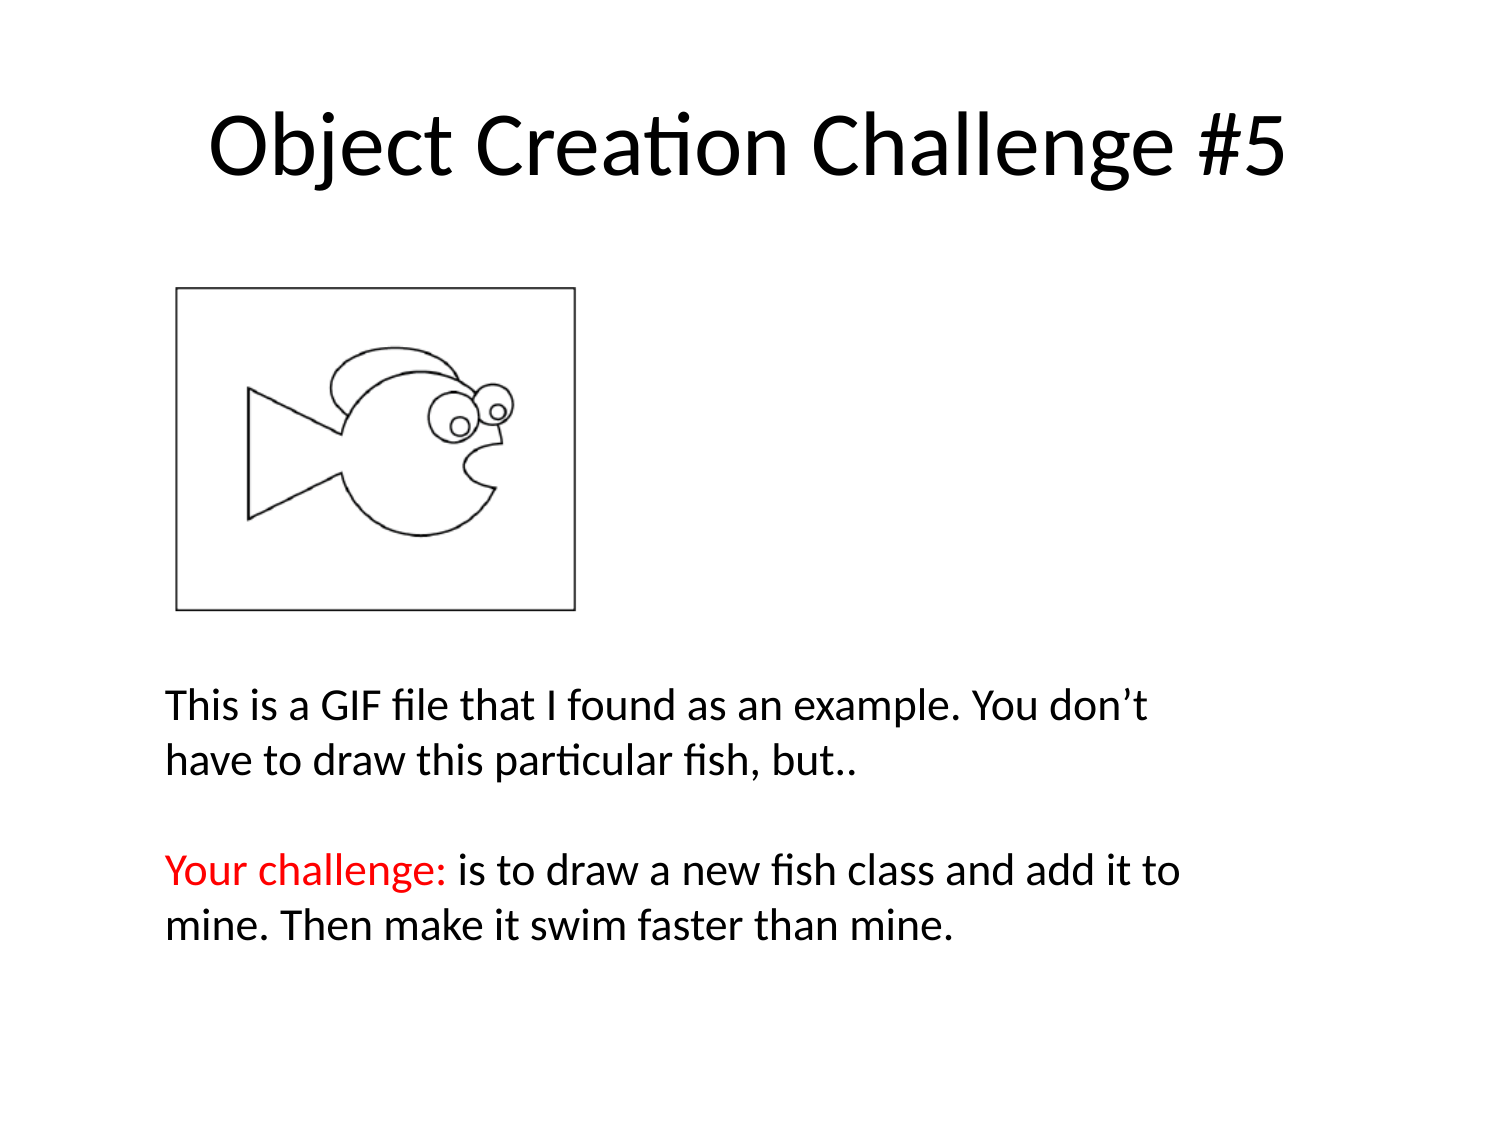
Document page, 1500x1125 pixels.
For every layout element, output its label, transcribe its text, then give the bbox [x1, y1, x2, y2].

title Object Creation Challenge #5 [75, 45, 1425, 233]
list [174, 287, 589, 613]
text_box This is a GIF file that I found as an example. You don’t have to draw this particular fish, but.. Your challenge: is to draw a new fish class and add it to mine. Then make it swim faster than mine. [150, 667, 1237, 958]
